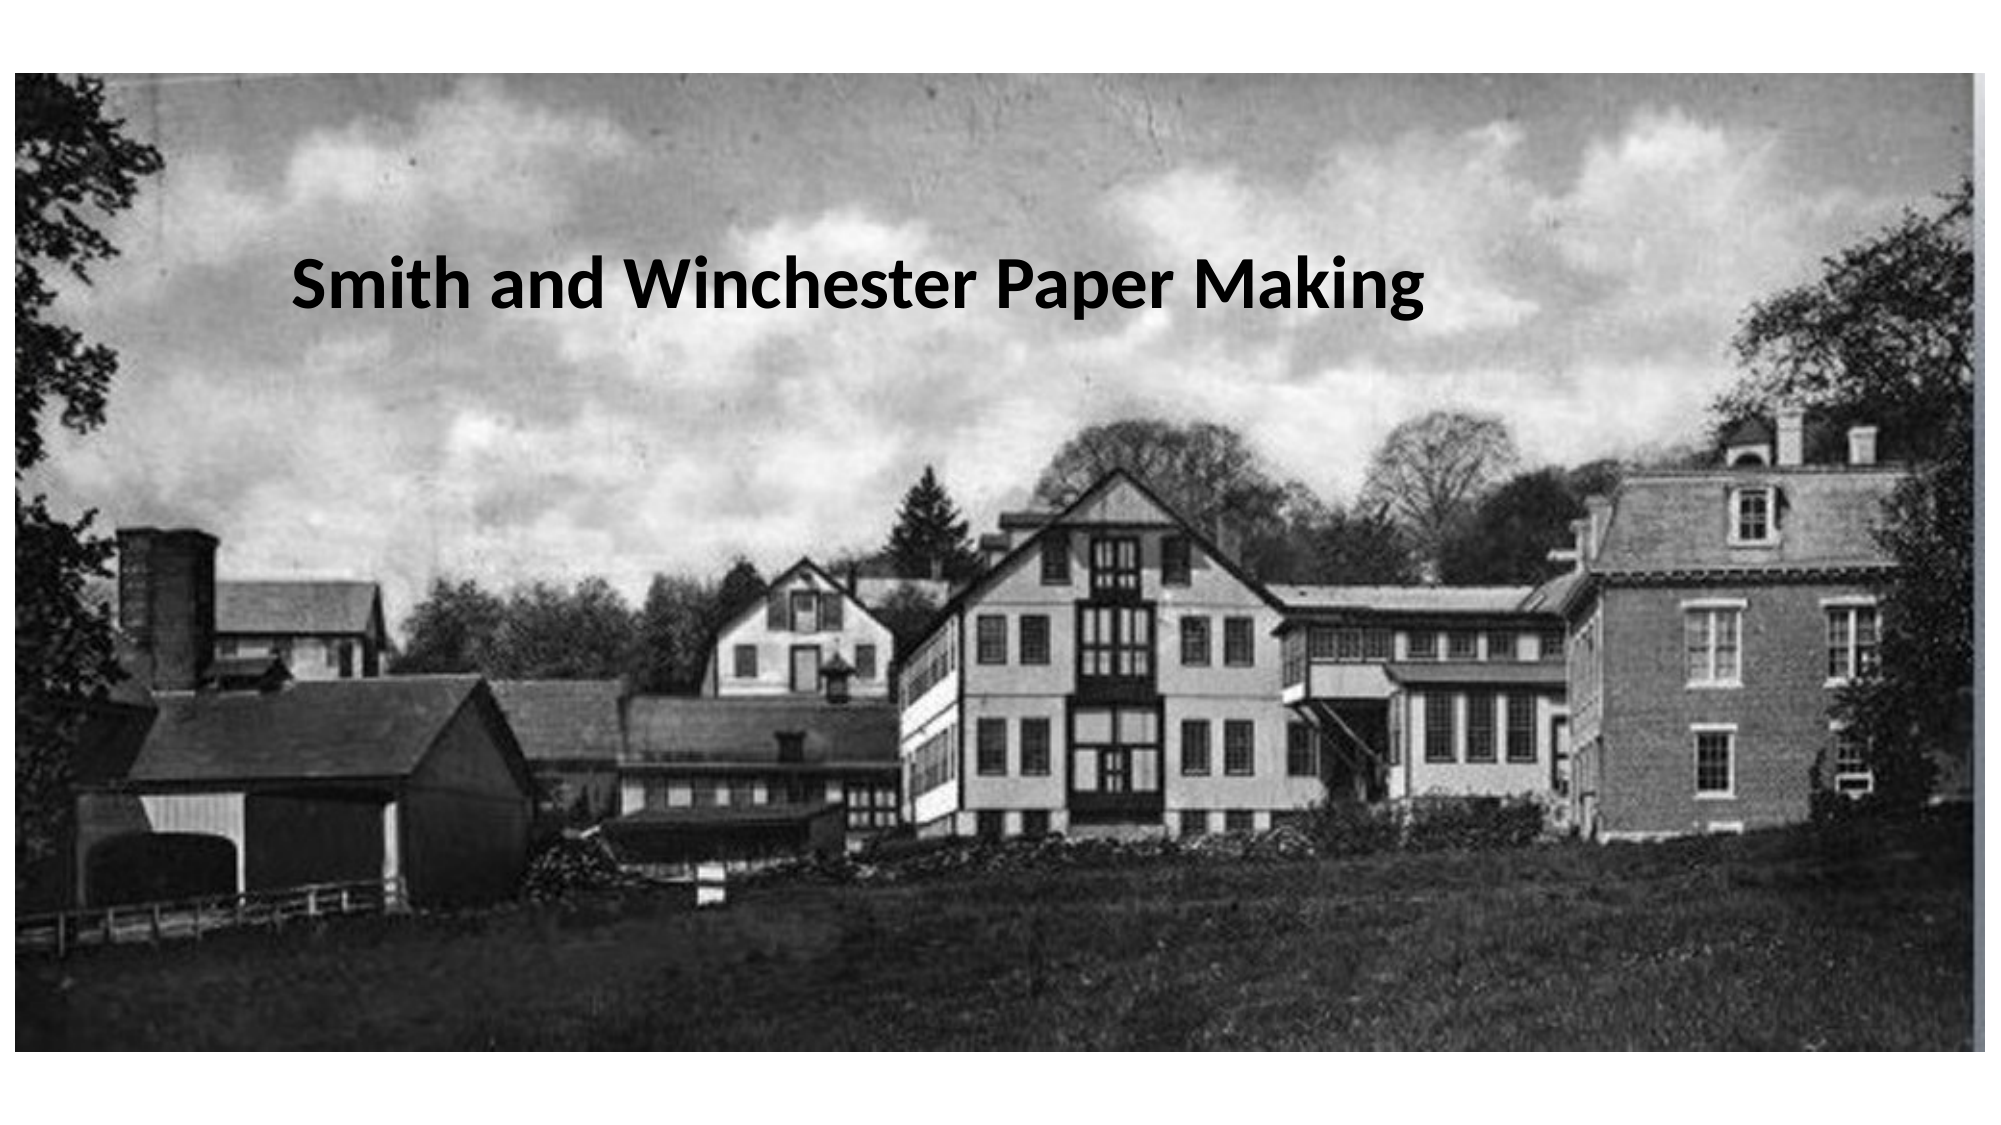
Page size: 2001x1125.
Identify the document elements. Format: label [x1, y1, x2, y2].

list [15, 73, 1985, 1052]
